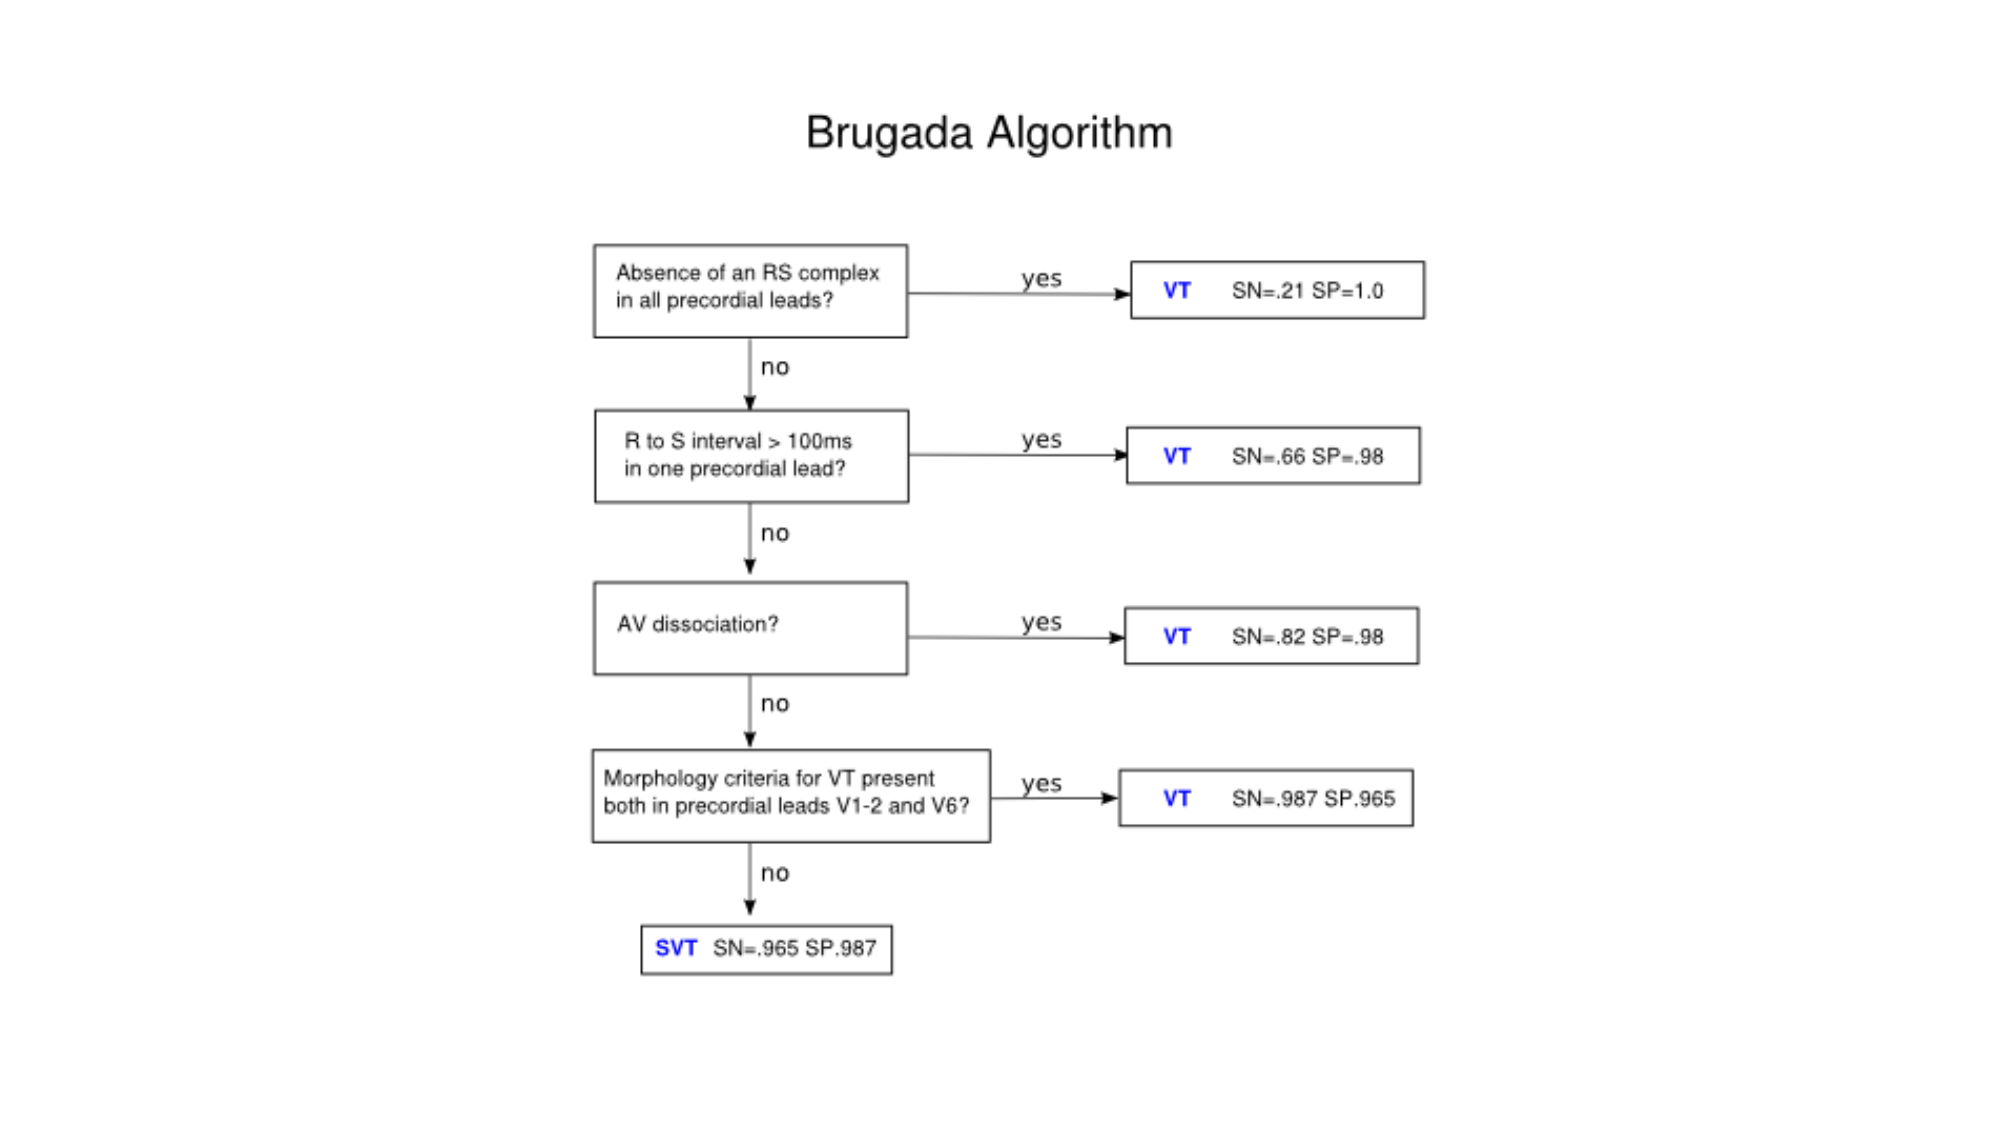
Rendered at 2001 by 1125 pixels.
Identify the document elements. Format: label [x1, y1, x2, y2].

picture [433, 36, 1484, 1086]
